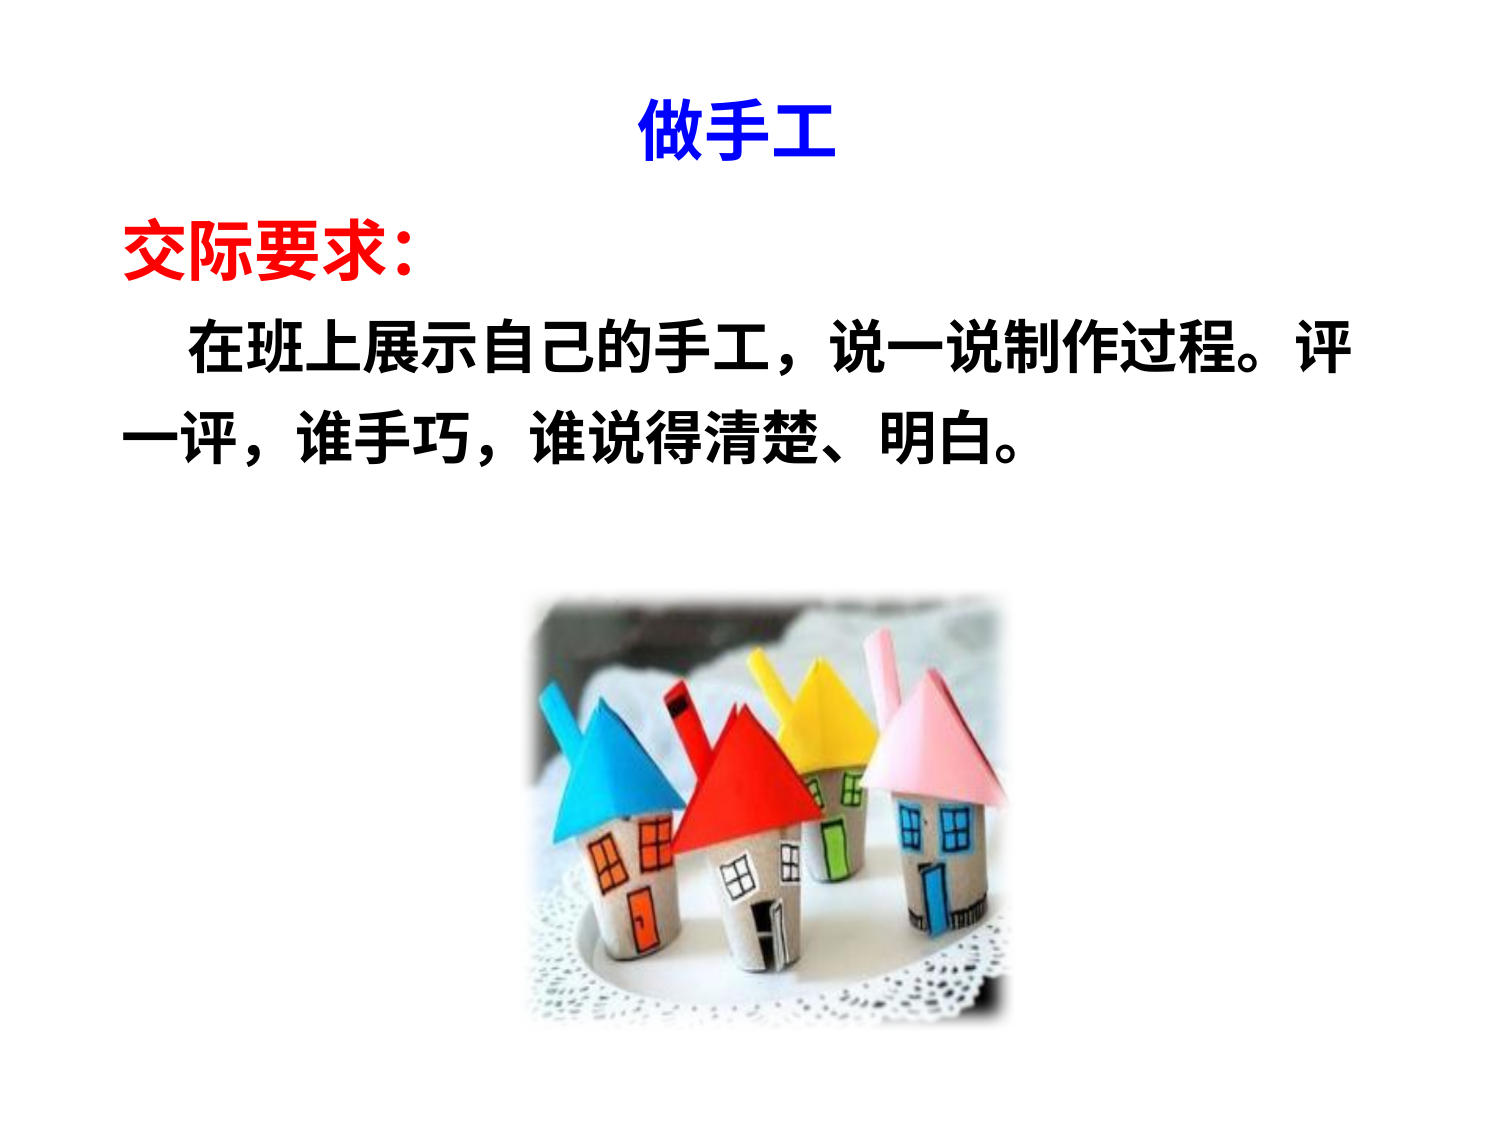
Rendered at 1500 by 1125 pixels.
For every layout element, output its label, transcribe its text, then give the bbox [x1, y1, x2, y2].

picture [518, 586, 1017, 1032]
text_box 做手工 [411, 41, 1065, 176]
text_box 交际要求： 在班上展示自己的手工，说一说制作过程。评一评，谁手巧，谁说得清楚、明白。 [106, 177, 1370, 479]
